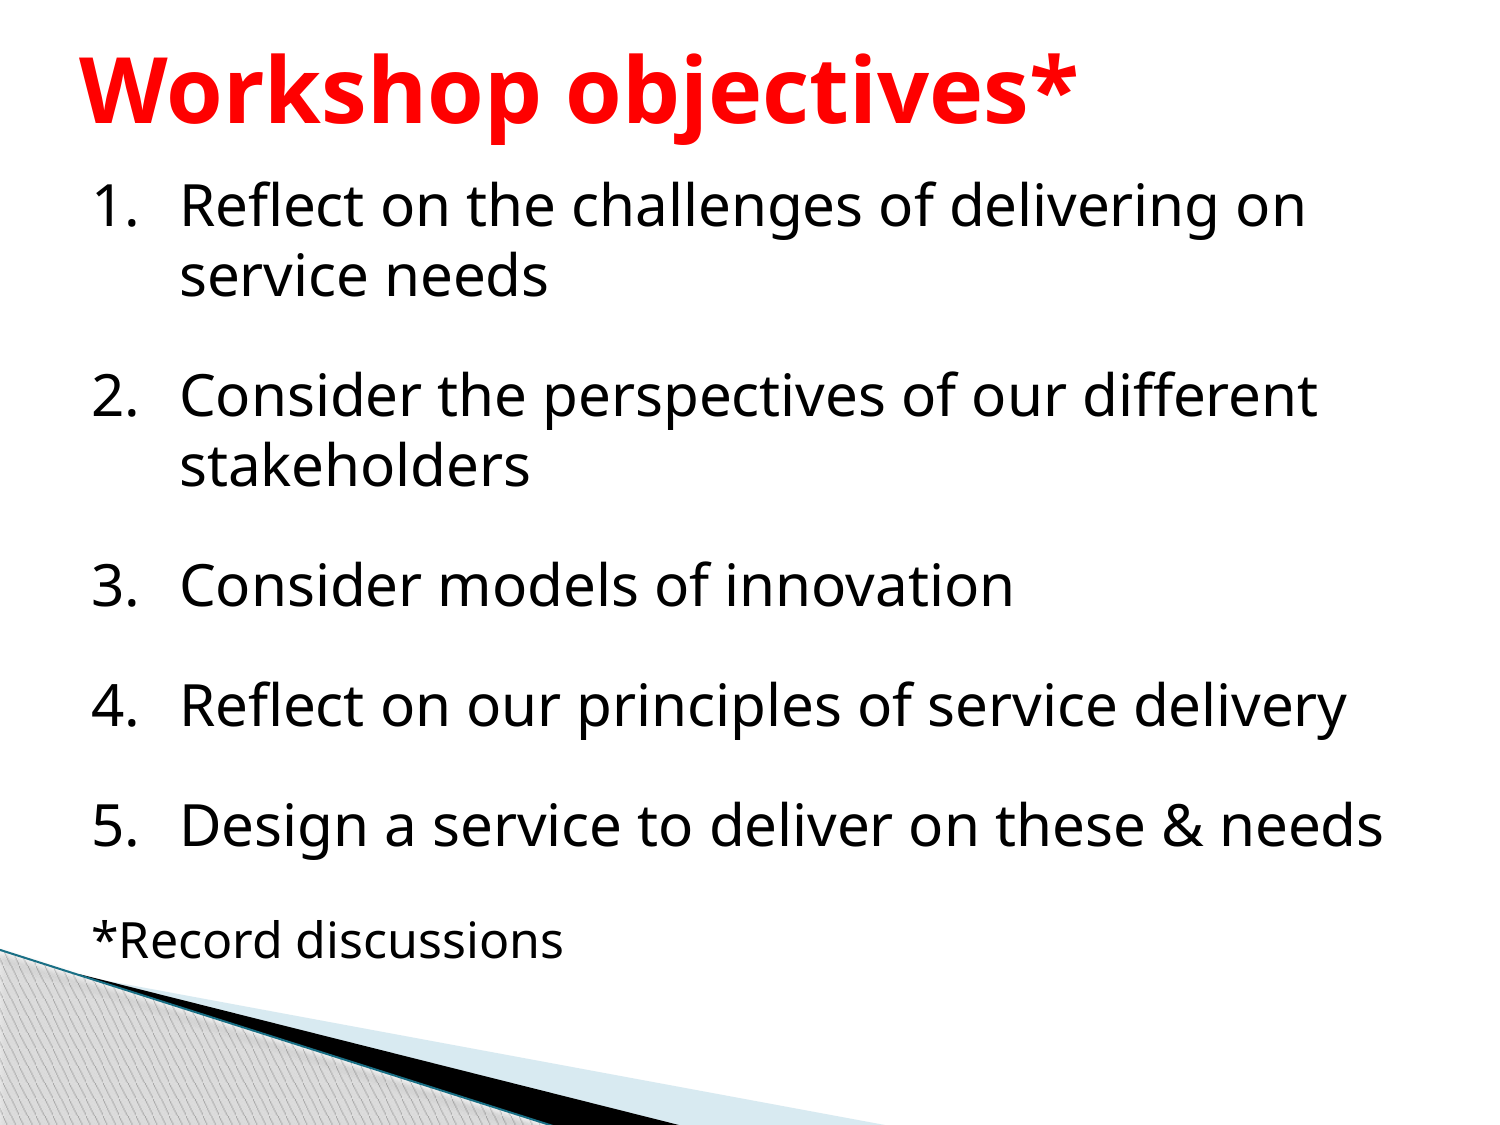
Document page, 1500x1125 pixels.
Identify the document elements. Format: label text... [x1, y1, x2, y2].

text_box Reflect on the challenges of delivering on service needs Consider the perspectives of our different stakeholders Consider models of innovation Reflect on our principles of service delivery Design a service to deliver on these & needs *Record discussions [76, 160, 1459, 976]
text_box Workshop objectives* [64, 0, 1447, 138]
